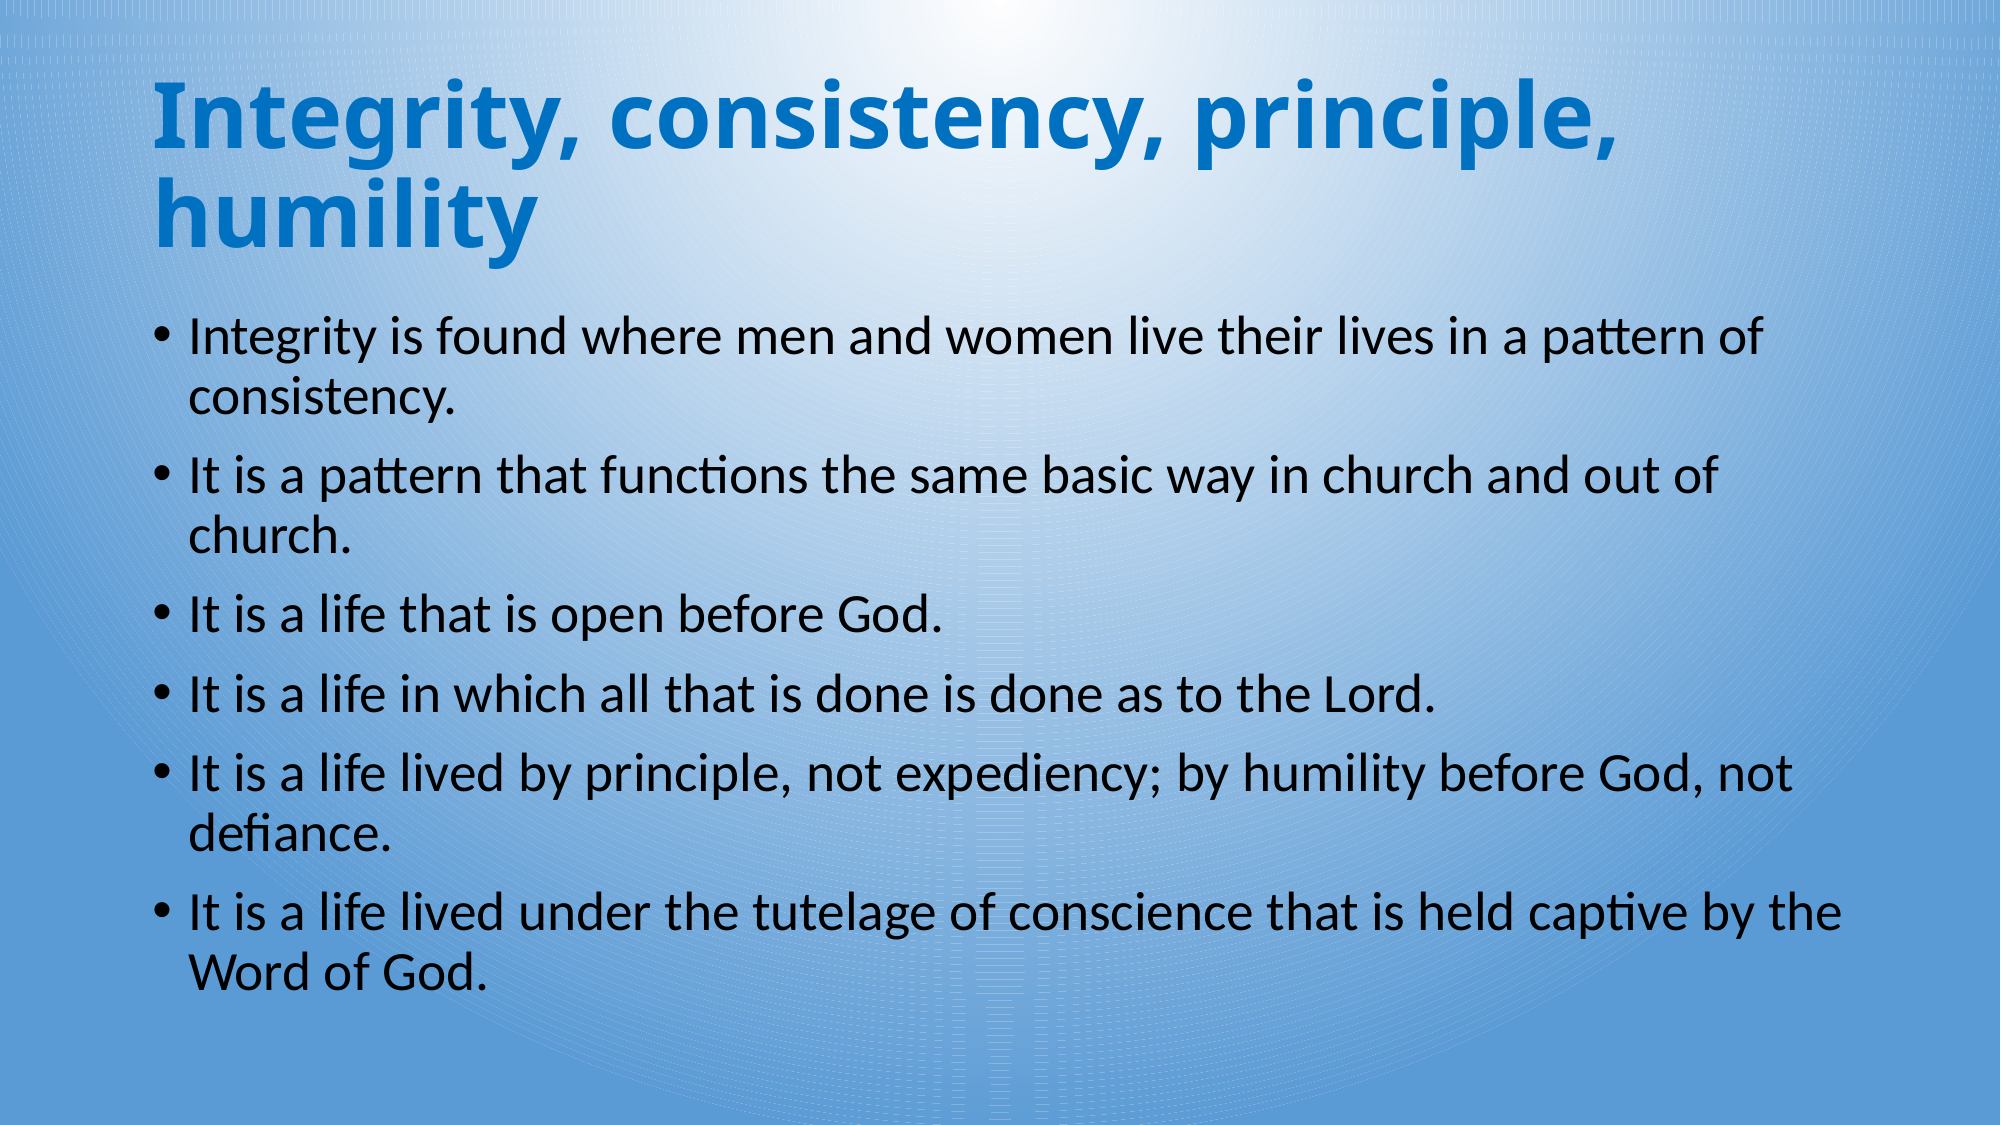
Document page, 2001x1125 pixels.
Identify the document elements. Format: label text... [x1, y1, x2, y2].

title Integrity, consistency, principle, humility [137, 59, 1863, 278]
list Integrity is found where men and women live their lives in a pattern of consistency. It is a pattern that functions the same basic way in church and out of church. It is a life that is open before God. It is a life in which all that is done is done as to the Lord. It is a life lived by principle, not expediency; by humility before God, not defiance. It is a life lived under the tutelage of conscience that is held captive by the Word of God. [137, 299, 1863, 1014]
